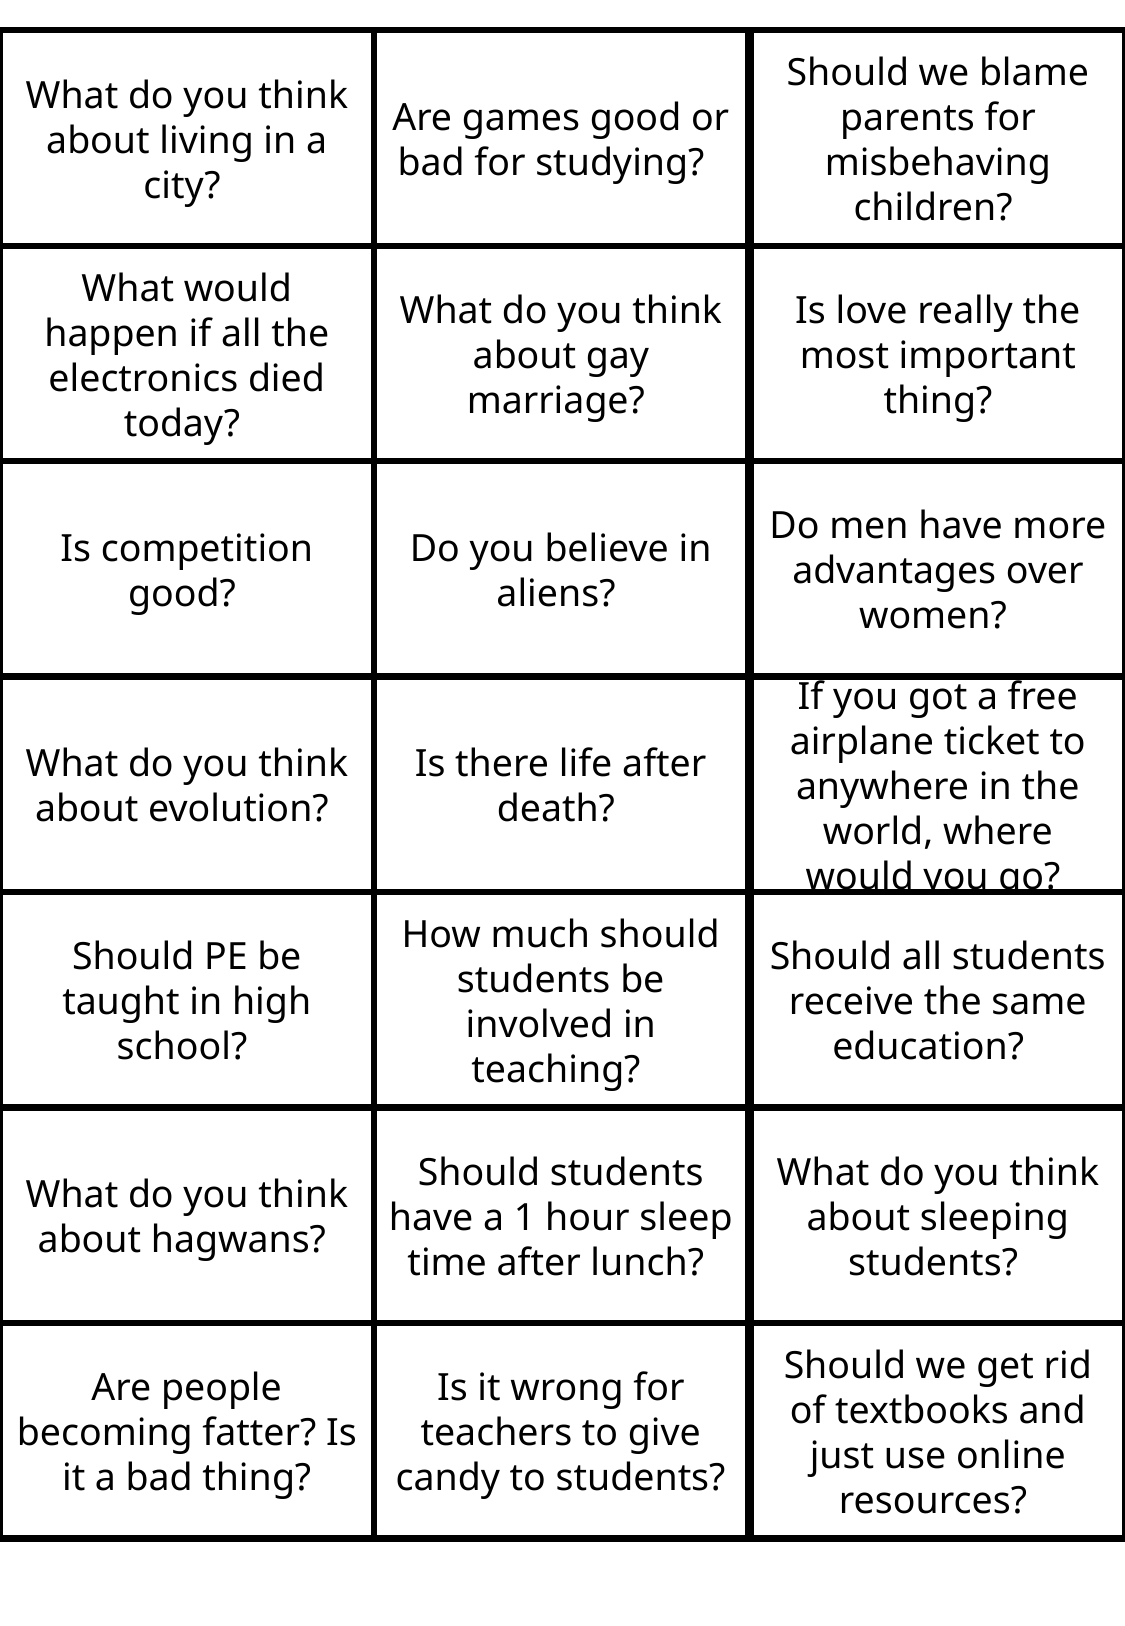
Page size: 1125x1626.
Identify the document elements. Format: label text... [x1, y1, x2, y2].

text_box Is competition good? [0, 460, 373, 676]
text_box Should students have a 1 hour sleep time after lunch? [373, 1106, 749, 1322]
text_box What do you think about gay marriage? [373, 245, 749, 460]
text_box Do you believe in aliens? [373, 460, 749, 676]
text_box Are people becoming fatter? Is it a bad thing? [0, 1322, 373, 1539]
text_box Is it wrong for teachers to give candy to students? [373, 1322, 749, 1539]
text_box Is love really the most important thing? [750, 245, 1125, 460]
text_box What would happen if all the electronics died today? [0, 245, 373, 460]
text_box What do you think about evolution? [0, 676, 373, 891]
text_box Should PE be taught in high school? [0, 891, 373, 1106]
text_box Do men have more advantages over women? [750, 460, 1125, 676]
text_box Are games good or bad for studying? [373, 29, 749, 245]
text_box Is there life after death? [373, 676, 749, 891]
text_box How much should students be involved in teaching? [373, 891, 749, 1106]
text_box Should all students receive the same education? [750, 891, 1125, 1106]
text_box If you got a free airplane ticket to anywhere in the world, where would you go? [750, 676, 1125, 891]
text_box What do you think about hagwans? [0, 1106, 373, 1322]
text_box Should we get rid of textbooks and just use online resources? [750, 1322, 1125, 1539]
text_box What do you think about living in a city? [0, 29, 373, 245]
text_box Should we blame parents for misbehaving children? [750, 29, 1125, 245]
text_box What do you think about sleeping students? [750, 1106, 1125, 1322]
